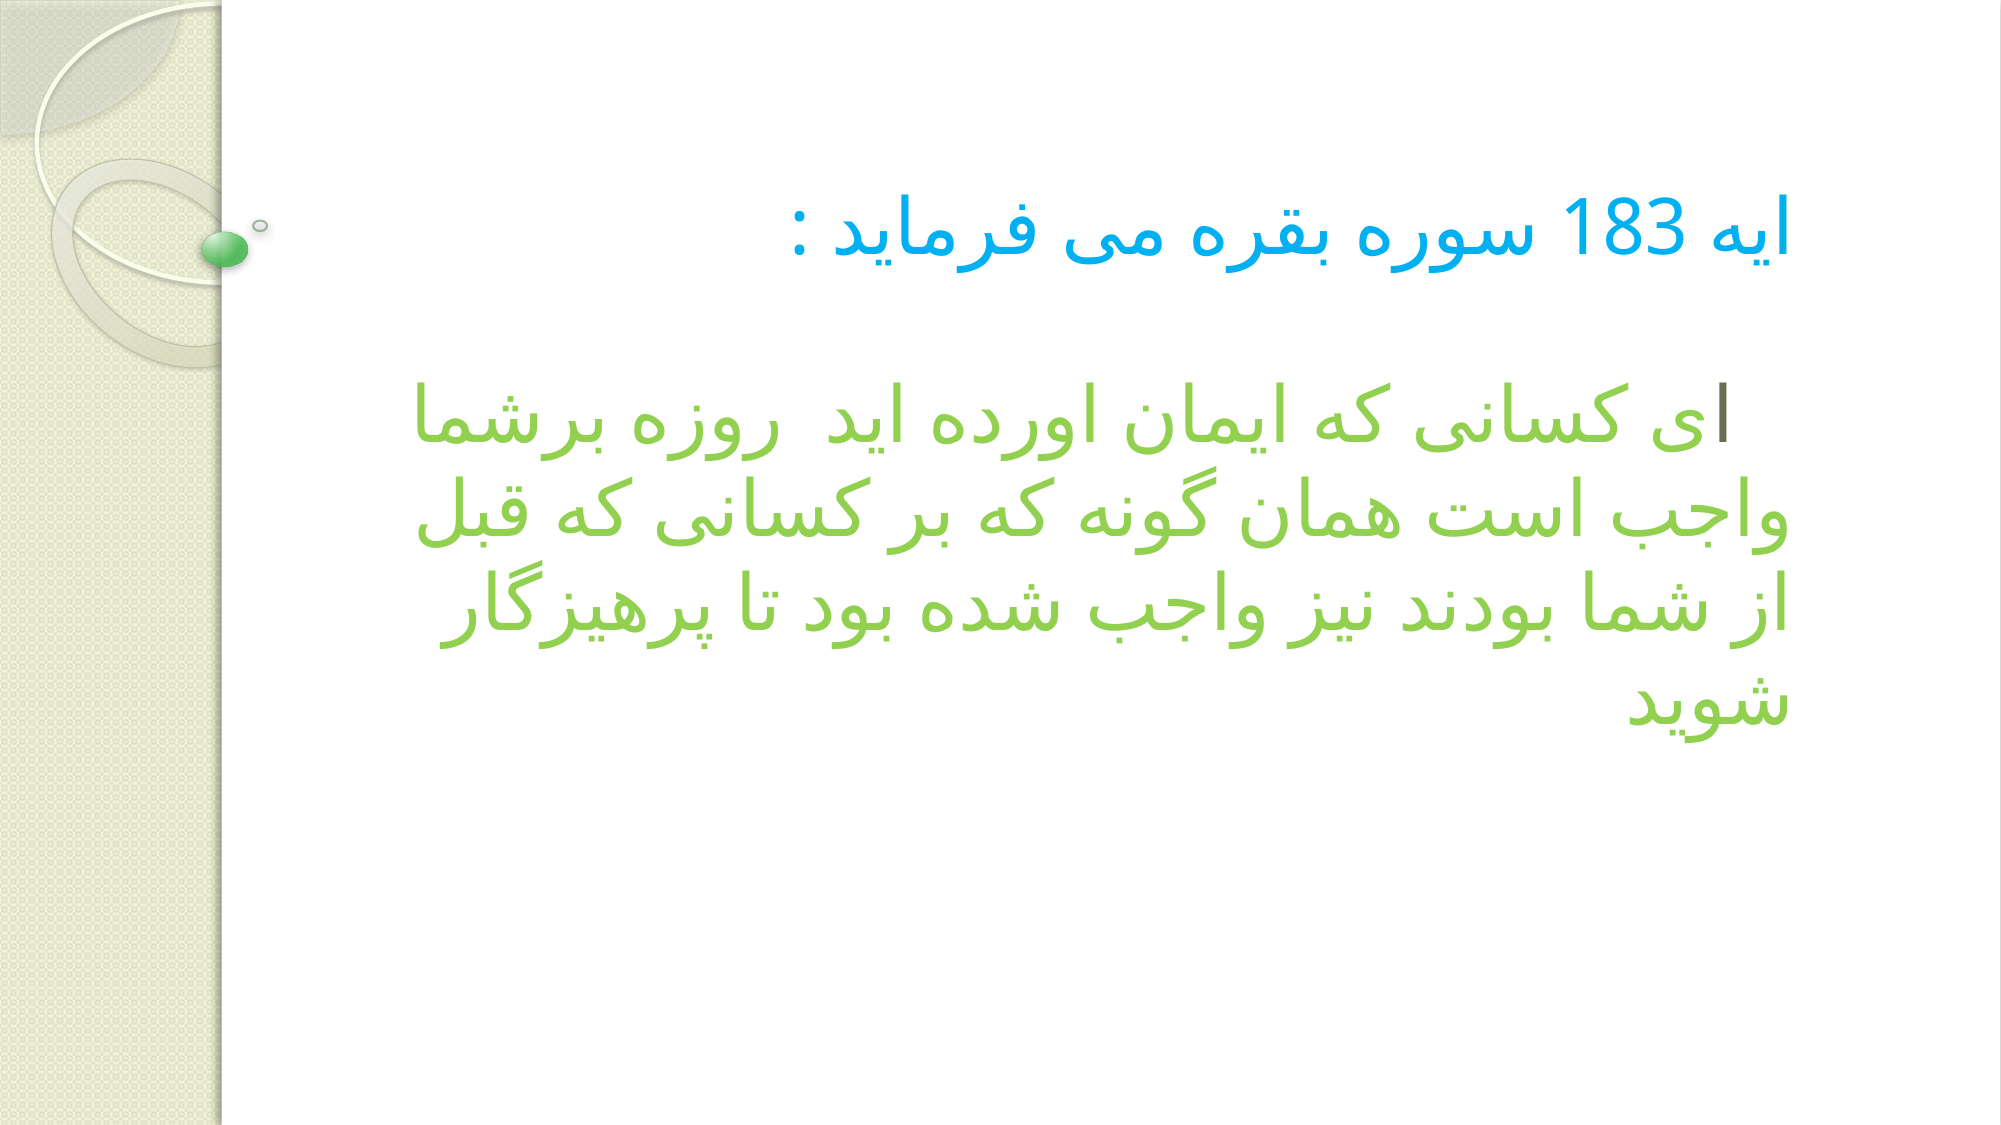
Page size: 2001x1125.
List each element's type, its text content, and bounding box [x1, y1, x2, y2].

title ایه 183 سوره بقره می فرماید : ای کسانی که ایمان اورده اید روزه برشما واجب است همان گونه که بر کسانی که قبل از شما بودند نیز واجب شده بود تا پرهیزگار شوید [361, 159, 1809, 303]
subtitle [313, 303, 1934, 591]
title ایه 183 سوره بقره می فرماید : ای کسانی که ایمان اورده اید روزه برشما واجب است همان گونه که بر کسانی که قبل از شما بودند نیز واجب شده بود تا پرهیزگار شوید [361, 591, 1809, 950]
